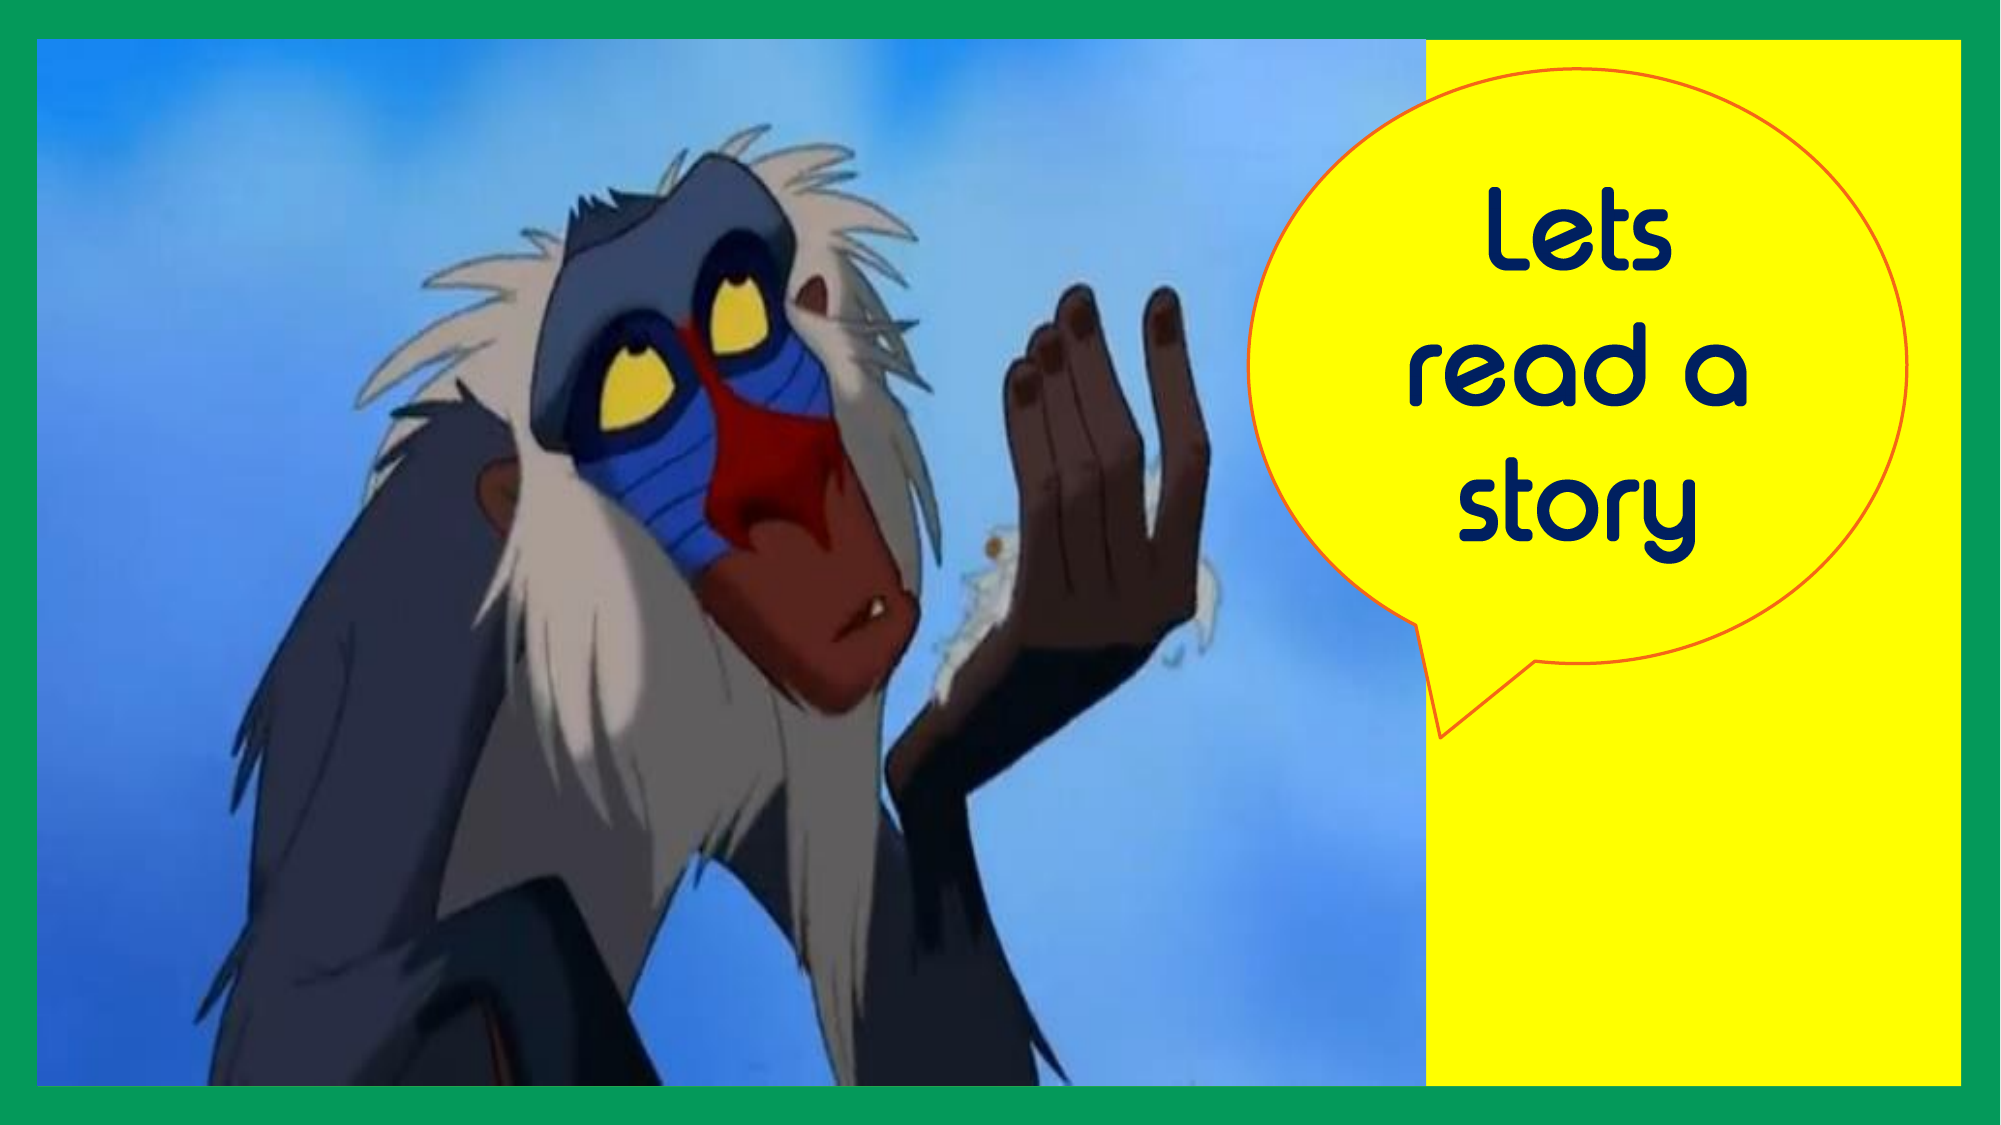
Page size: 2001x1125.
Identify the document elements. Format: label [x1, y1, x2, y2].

text_box [1404, 299, 1835, 434]
text_box [1248, 68, 1907, 738]
text_box [37, 39, 1962, 1087]
text_box [1482, 164, 1747, 299]
text_box [37, 39, 1427, 1086]
text_box [1456, 434, 1748, 569]
